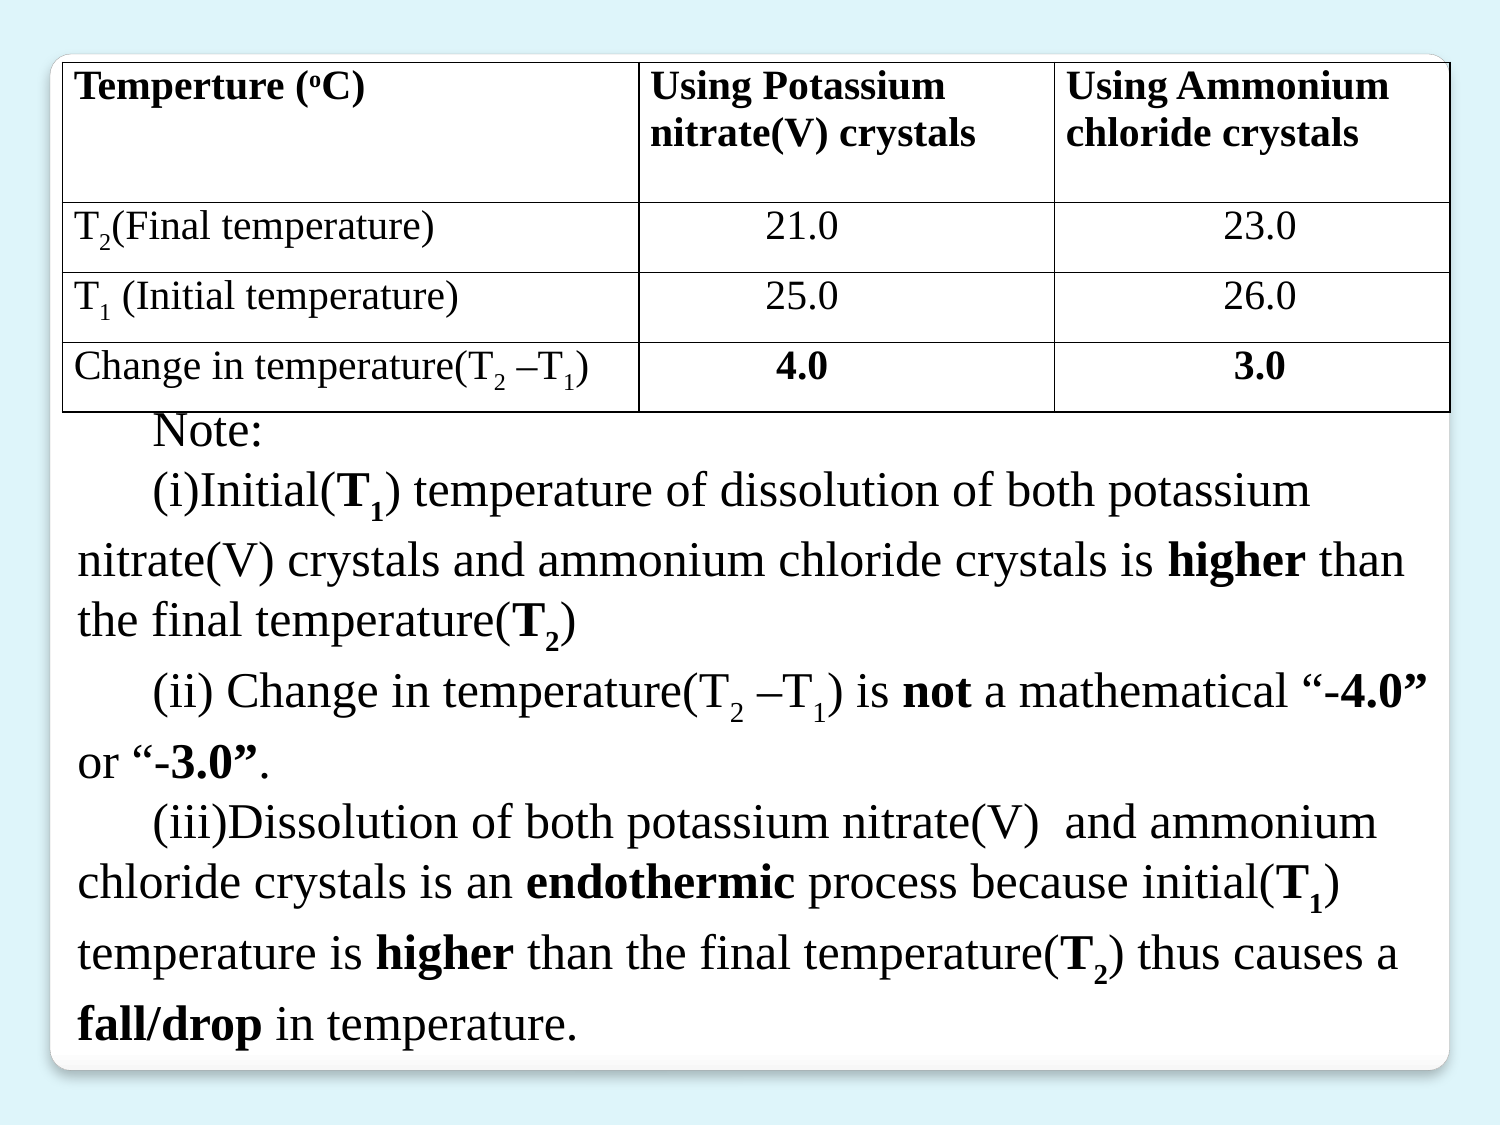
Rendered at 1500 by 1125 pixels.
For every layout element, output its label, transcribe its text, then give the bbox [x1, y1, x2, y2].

table_header Using Potassium nitrate(V) crystals [640, 63, 1054, 202]
table_header Temperture (oC) [63, 63, 638, 202]
table_header Using Ammonium chloride crystals [1055, 63, 1449, 202]
table_cell T2(Final temperature) [63, 203, 638, 272]
table_cell 4.0 [640, 343, 1054, 388]
table_cell 3.0 [1055, 343, 1449, 388]
table_cell 21.0 [640, 203, 1054, 272]
table_cell 25.0 [640, 273, 1054, 342]
table_cell T1 (Initial temperature) [63, 273, 638, 342]
table_cell 26.0 [1055, 273, 1449, 342]
table_cell 23.0 [1055, 203, 1449, 272]
table_cell Change in temperature(T2 –T1) [63, 343, 638, 388]
text_box Note: (i)Initial(T1) temperature of dissolution of both potassium nitrate(V) crystals and ammonium chloride crystals is higher than the final temperature(T2) (ii) Change in temperature(T2 –T1) is not a mathematical “-4.0” or “-3.0”. (iii)Dissolution of both potassium nitrate(V) and ammonium chloride crystals is an endothermic process because initial(T1) temperature is higher than the final temperature(T2) thus causes a fall/drop in temperature. [62, 388, 1450, 1058]
